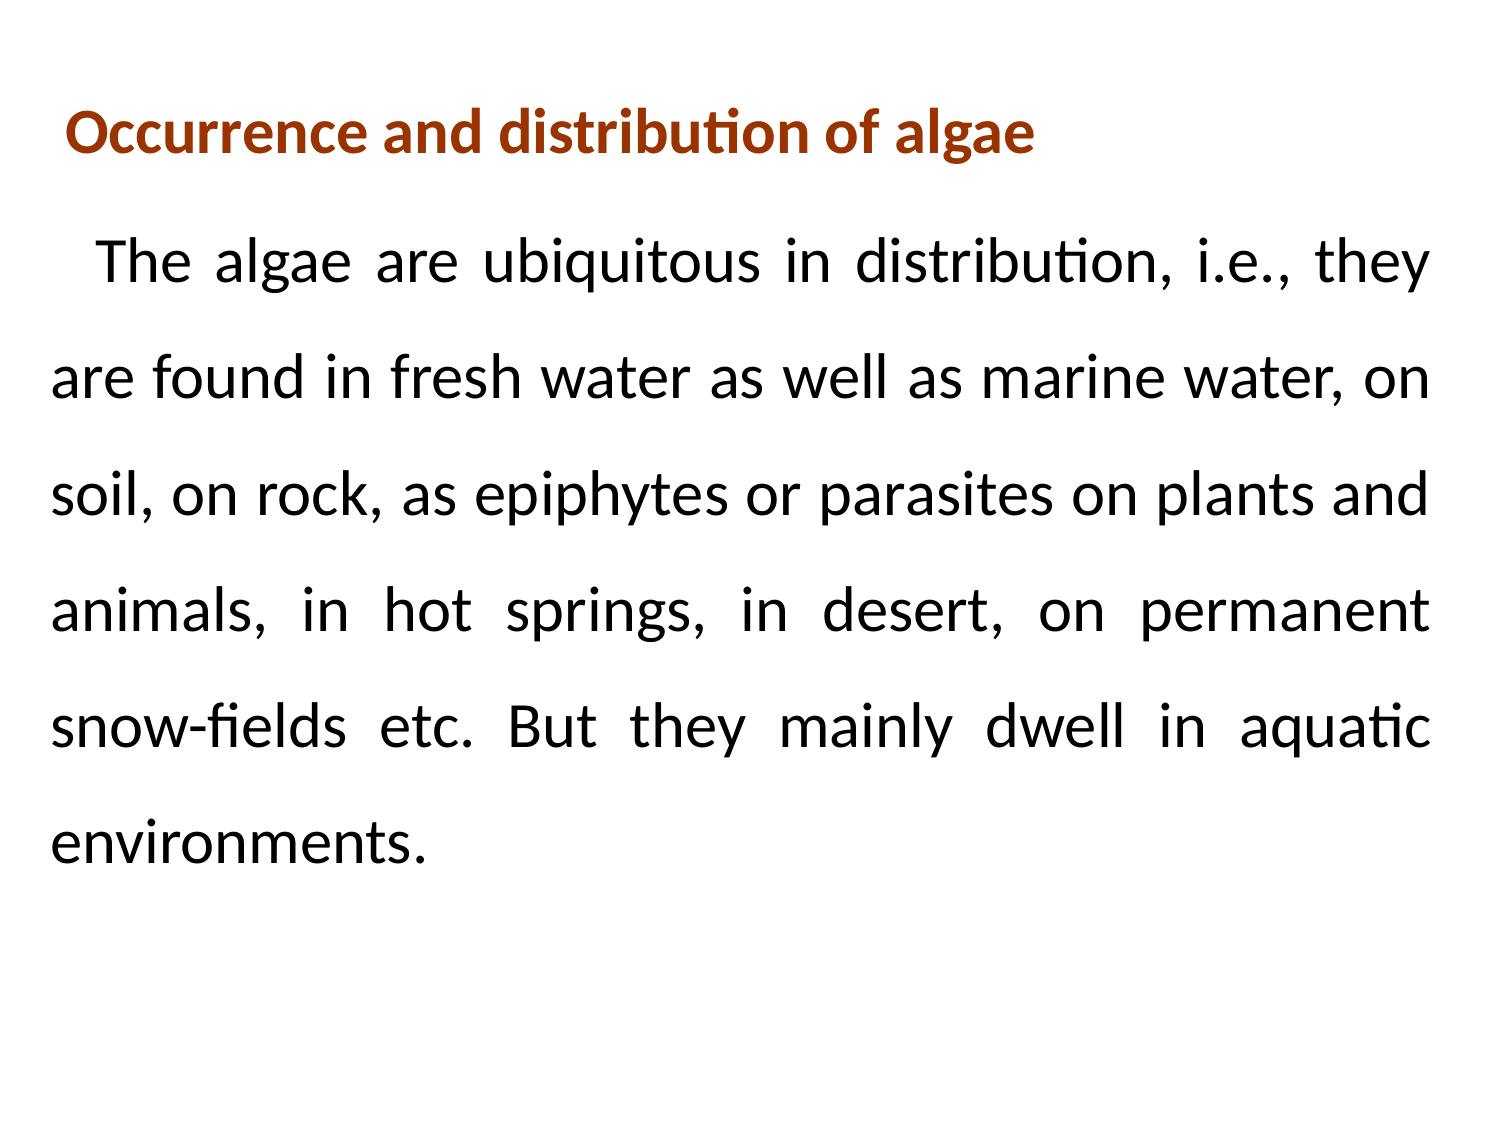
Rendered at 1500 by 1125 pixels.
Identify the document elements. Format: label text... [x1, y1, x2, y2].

subtitle Occurrence and distribution of algae The algae are ubiquitous in distribution, i.e., they are found in fresh water as well as marine water, on soil, on rock, as epiphytes or parasites on plants and animals, in hot springs, in desert, on permanent snow-fields etc. But they mainly dwell in aquatic environments. [35, 42, 1447, 882]
